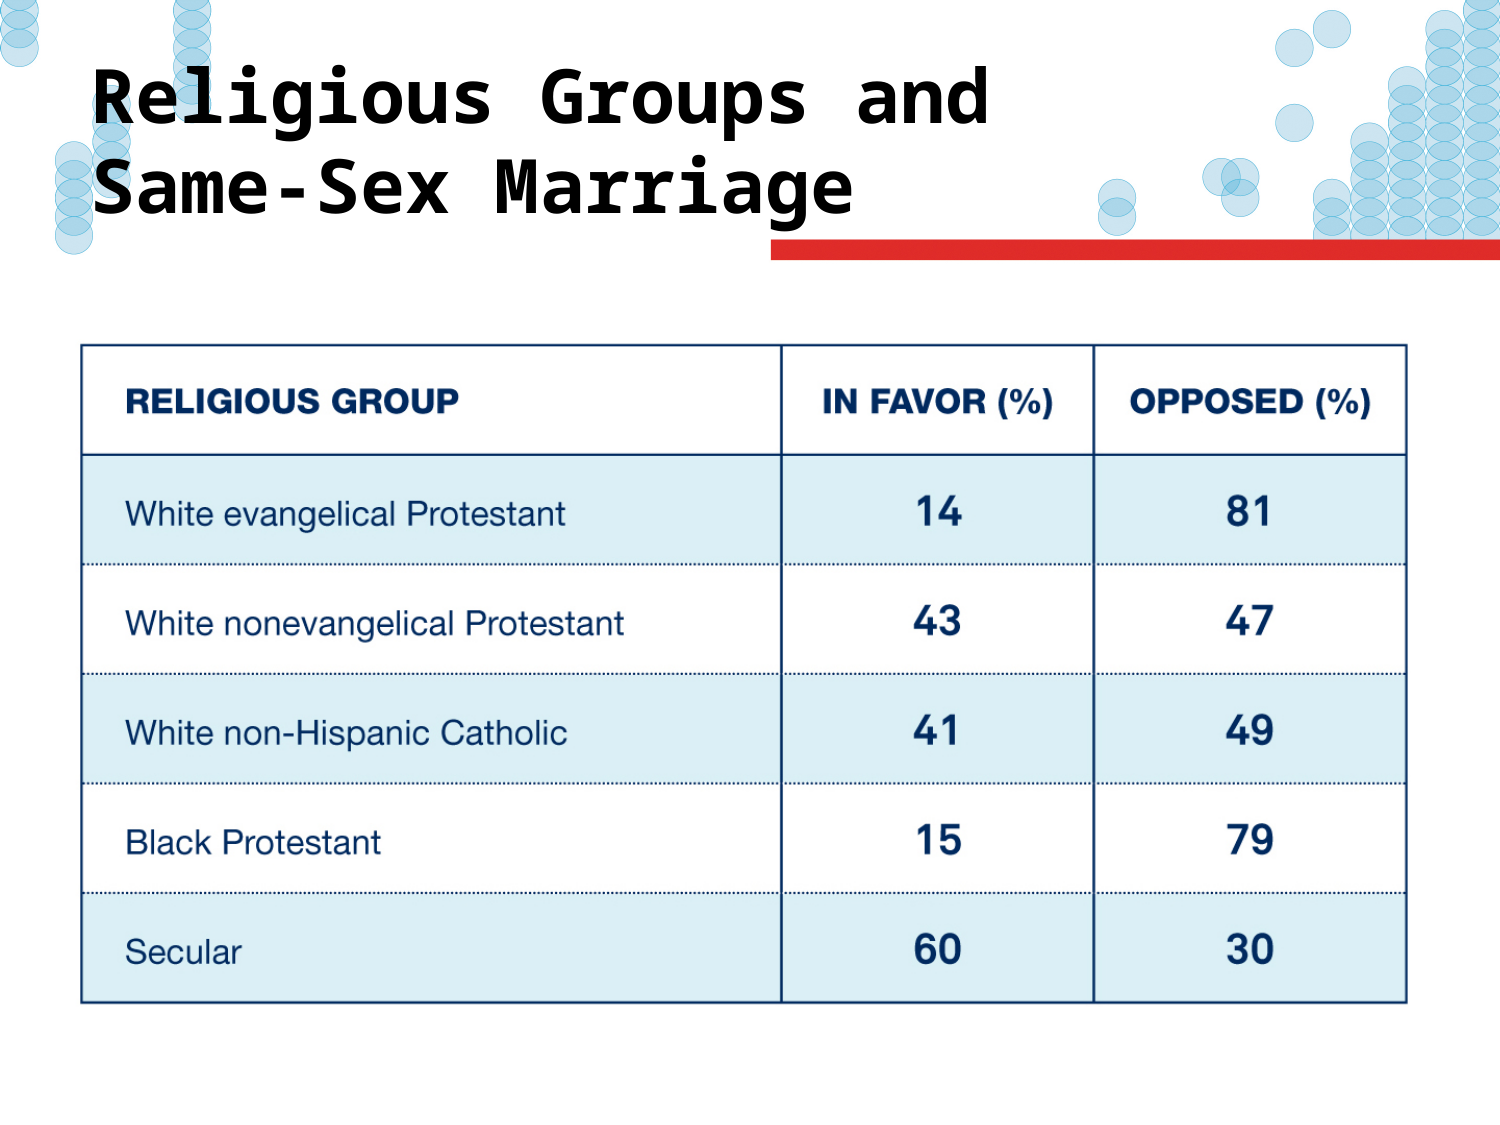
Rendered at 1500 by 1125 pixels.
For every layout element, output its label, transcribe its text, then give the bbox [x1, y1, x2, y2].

title Religious Groups and Same-Sex Marriage [75, 45, 1425, 233]
picture [0, 0, 1500, 1125]
